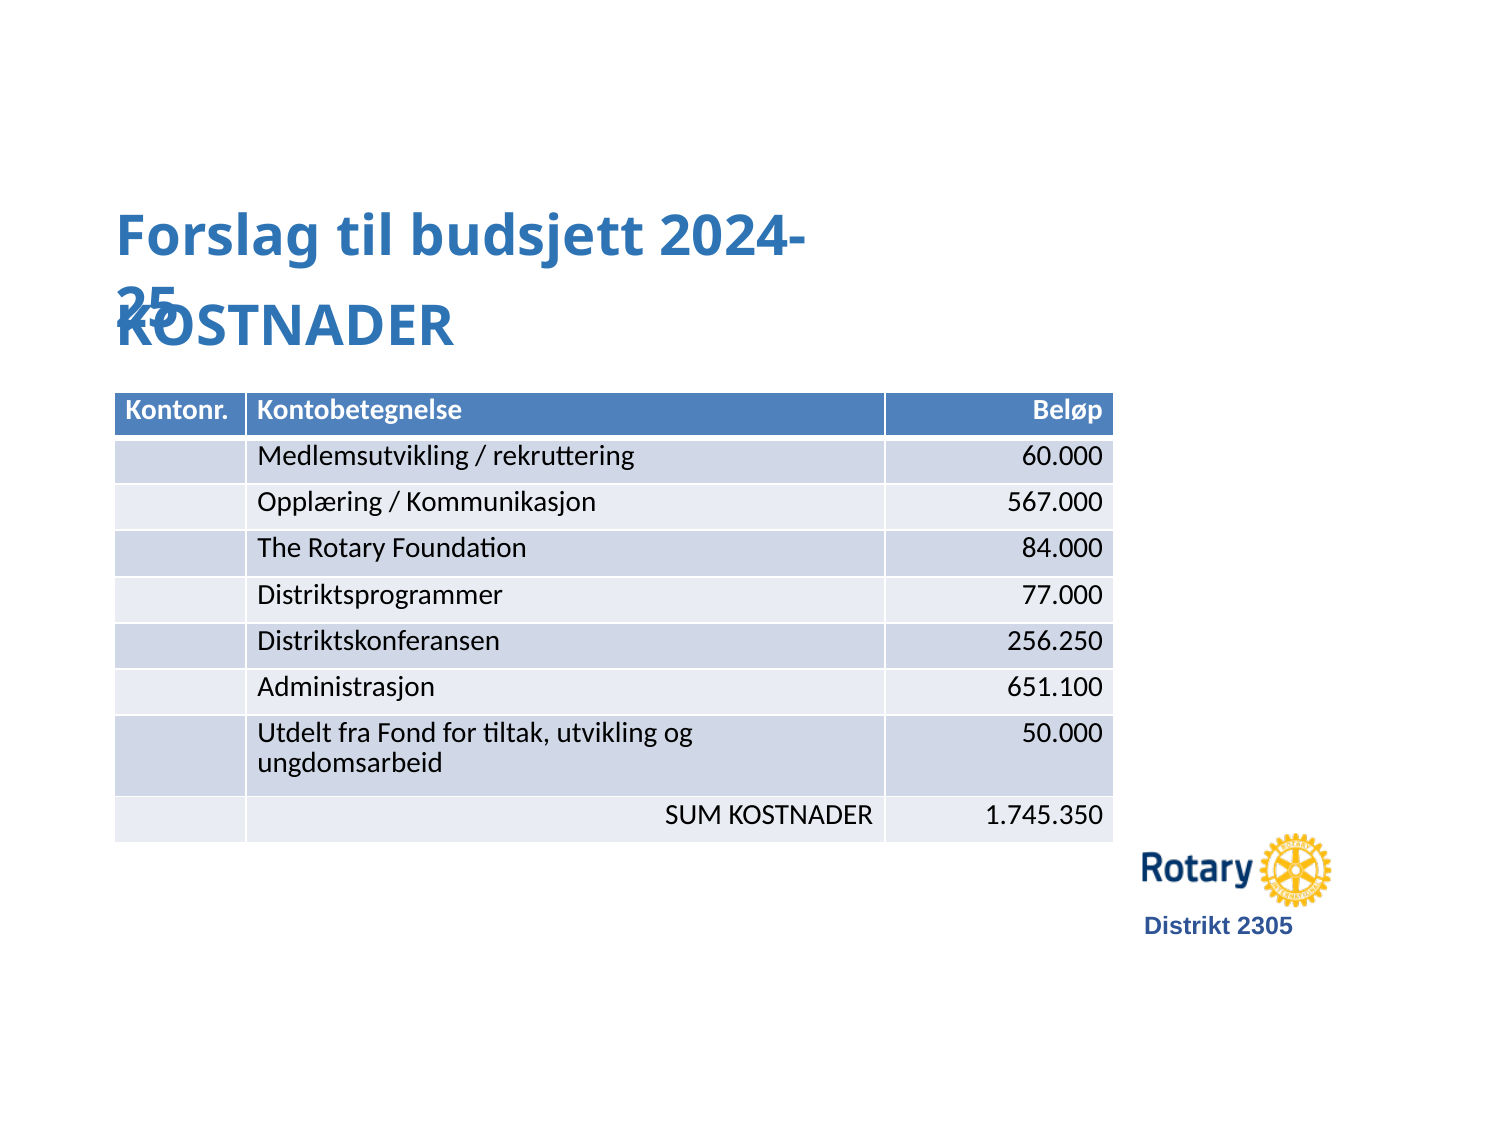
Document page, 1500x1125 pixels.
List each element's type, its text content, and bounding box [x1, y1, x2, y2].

table_cell [115, 624, 245, 668]
table_cell 77.000 [886, 578, 1113, 622]
text_box Forslag til budsjett 2024-25 [100, 186, 885, 277]
table_cell [115, 797, 245, 842]
table_header Kontonr. [115, 393, 245, 435]
table_cell Utdelt fra Fond for tiltak, utvikling og ungdomsarbeid [247, 716, 884, 796]
picture [1139, 832, 1334, 910]
table_cell 256.250 [886, 624, 1113, 668]
table_cell 60.000 [886, 441, 1113, 483]
table_cell Distriktskonferansen [247, 624, 884, 668]
table_cell Distriktsprogrammer [247, 578, 884, 622]
table_cell The Rotary Foundation [247, 531, 884, 576]
table_header Beløp [886, 393, 1113, 435]
table_cell [115, 441, 245, 483]
table_cell 1.745.350 [886, 797, 1113, 842]
table_cell [115, 531, 245, 576]
table_cell [115, 716, 245, 796]
table_cell Opplæring / Kommunikasjon [247, 485, 884, 529]
table_cell 84.000 [886, 531, 1113, 576]
text_box KOSTNADER [100, 277, 885, 365]
table_cell SUM KOSTNADER [247, 797, 884, 842]
table_cell 50.000 [886, 716, 1113, 796]
table_cell Medlemsutvikling / rekruttering [247, 441, 884, 483]
table_cell 567.000 [886, 485, 1113, 529]
table_cell [115, 485, 245, 529]
table_cell Administrasjon [247, 670, 884, 714]
text_box Distrikt 2305 [1129, 900, 1327, 947]
table_header Kontobetegnelse [247, 393, 884, 435]
table_cell 651.100 [886, 670, 1113, 714]
table_cell [115, 670, 245, 714]
table_cell [115, 578, 245, 622]
